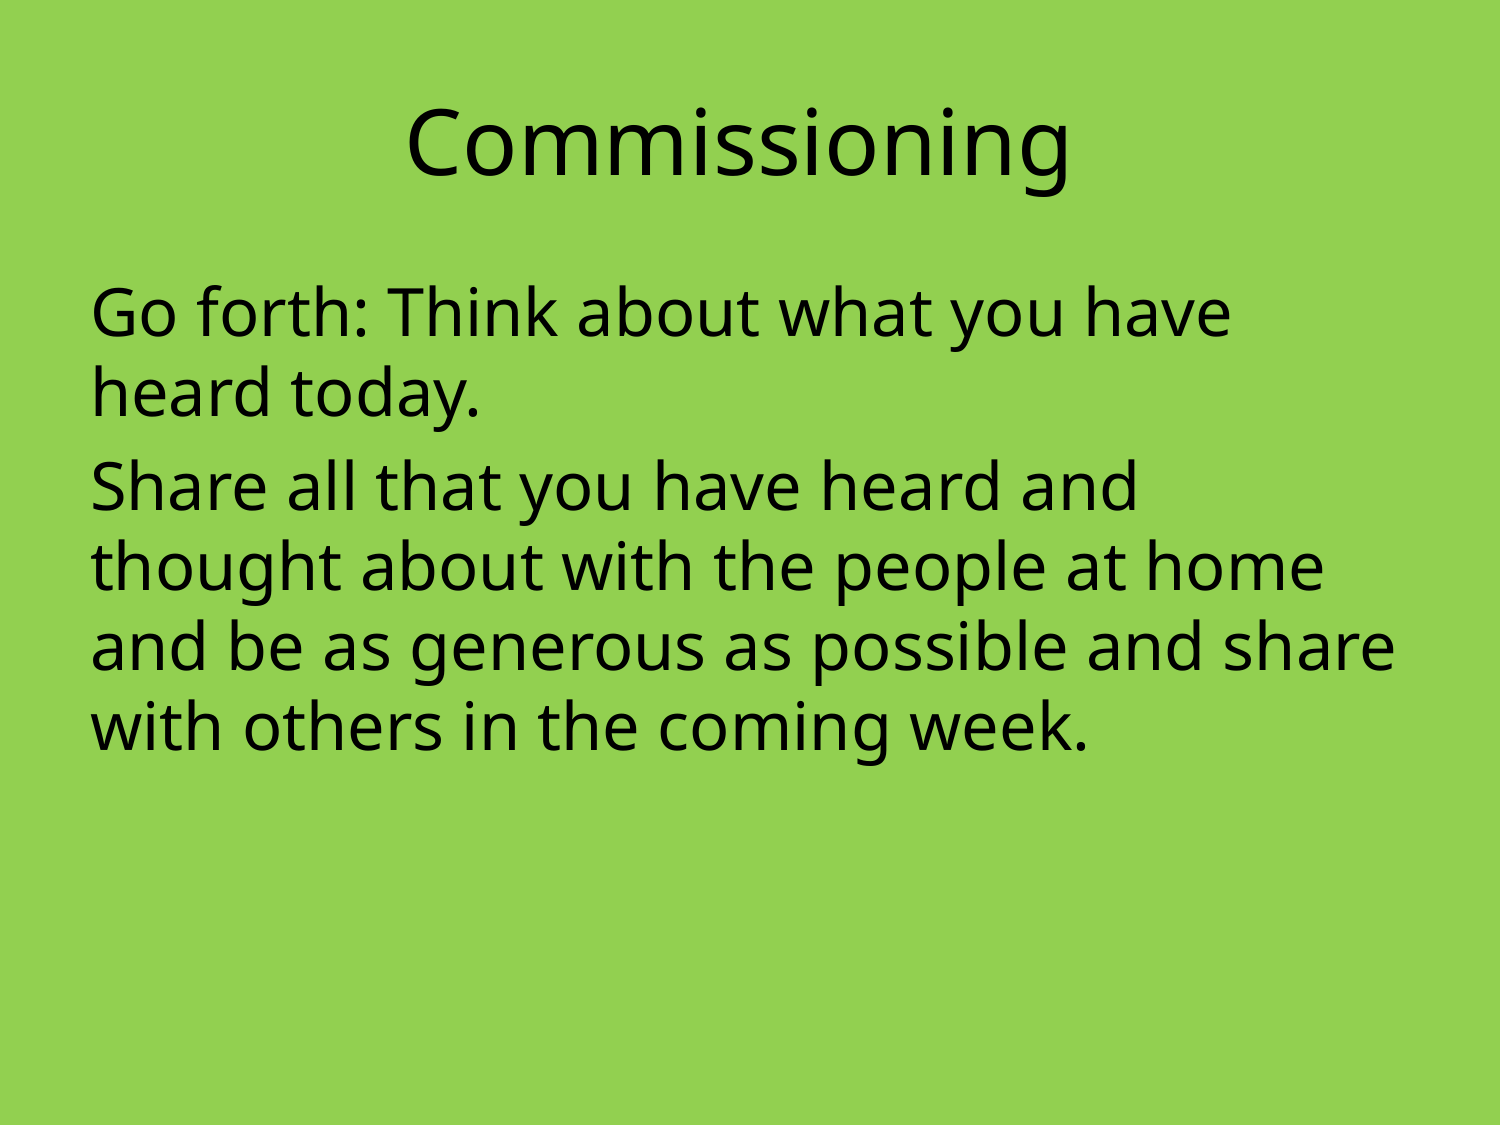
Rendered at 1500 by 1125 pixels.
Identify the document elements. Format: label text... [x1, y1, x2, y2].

list Go forth: Think about what you have heard today. Share all that you have heard and thought about with the people at home and be as generous as possible and share with others in the coming week. [75, 262, 1425, 1005]
title Commissioning [75, 45, 1425, 233]
